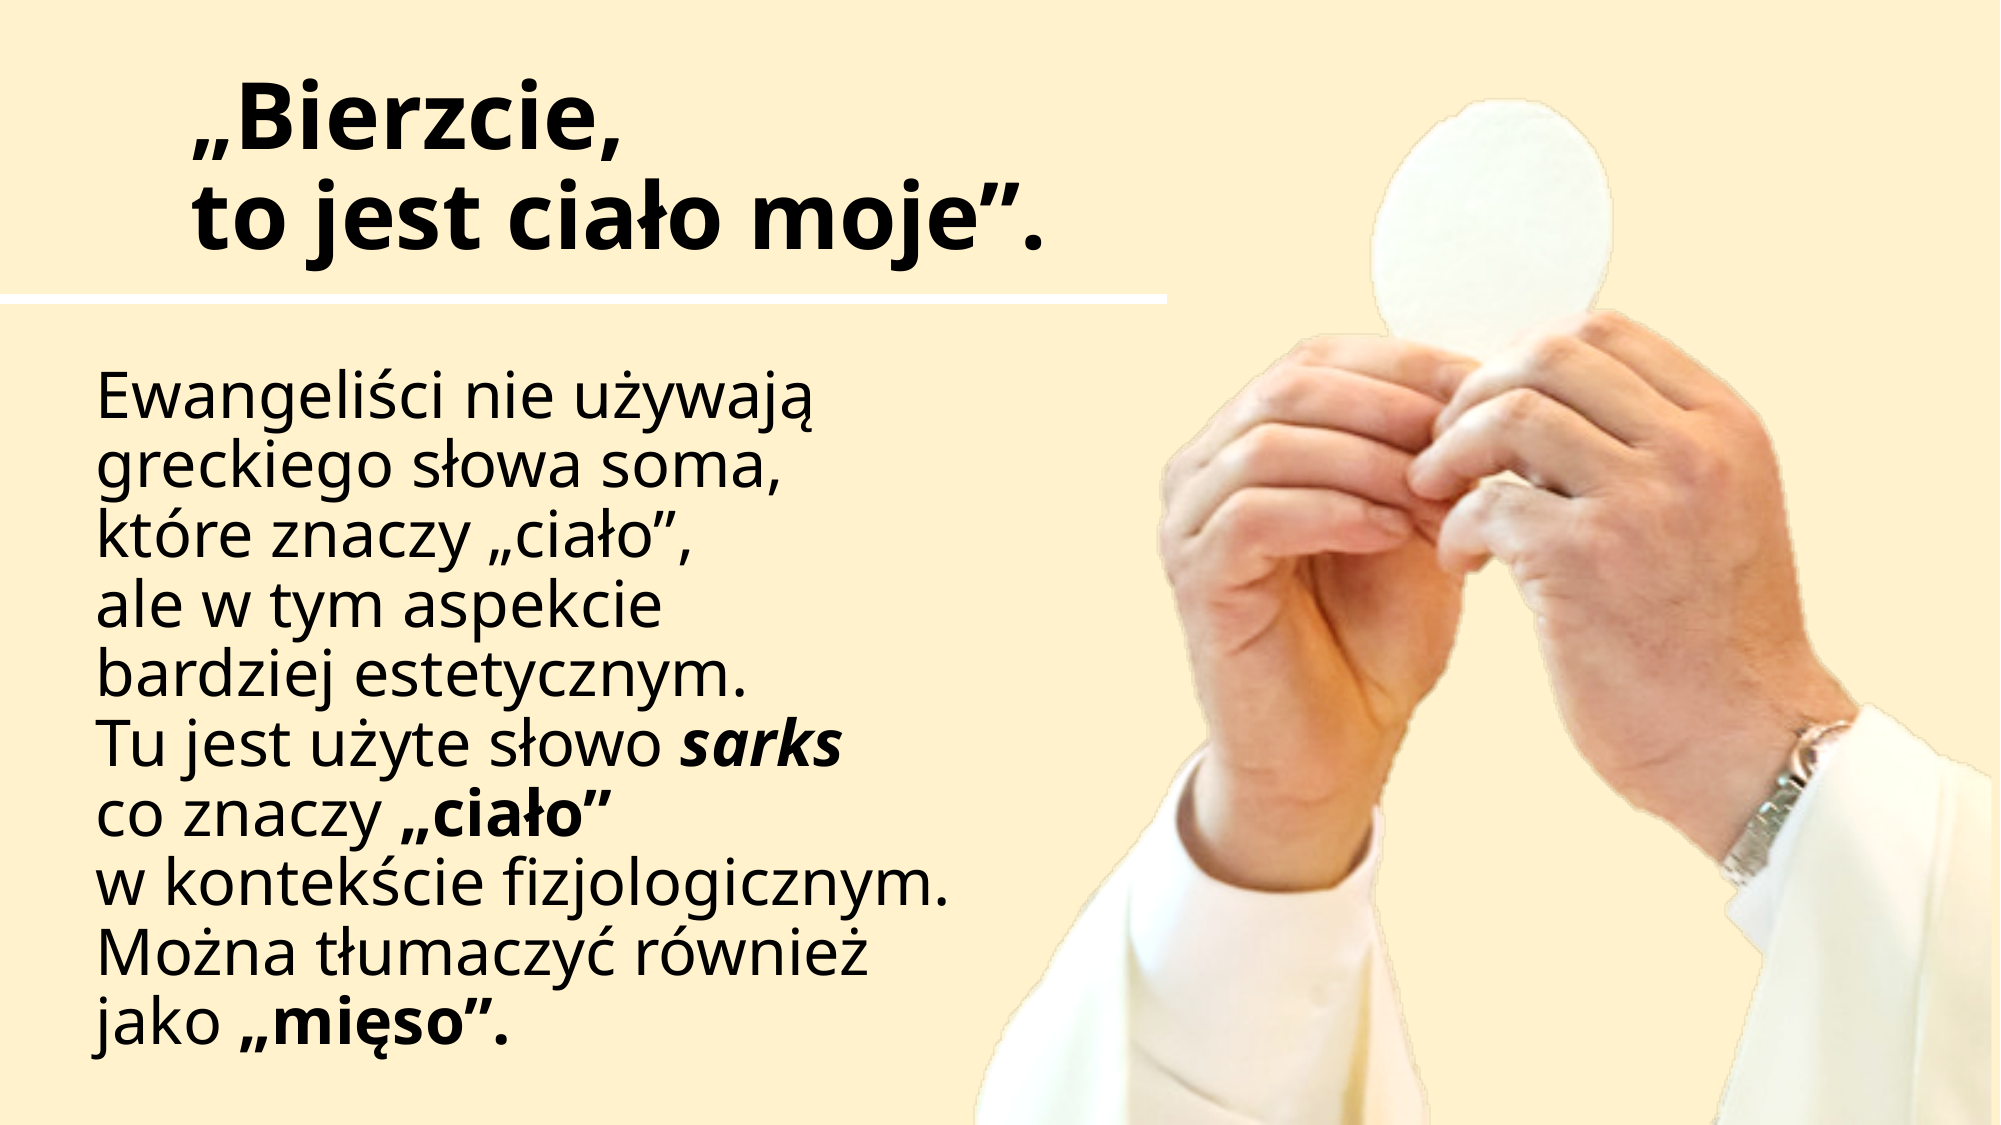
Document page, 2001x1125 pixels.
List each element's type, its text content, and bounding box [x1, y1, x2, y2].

list Ewangeliści nie używają greckiego słowa soma, które znaczy „ciało”, ale w tym aspekcie bardziej estetycznym. Tu jest użyte słowo sarks co znaczy „ciało” w kontekście fizjologicznym. Można tłumaczyć również jako „mięso”. [80, 355, 943, 1069]
title „Bierzcie, to jest ciało moje”. [175, 60, 943, 279]
picture [943, 25, 1992, 1125]
